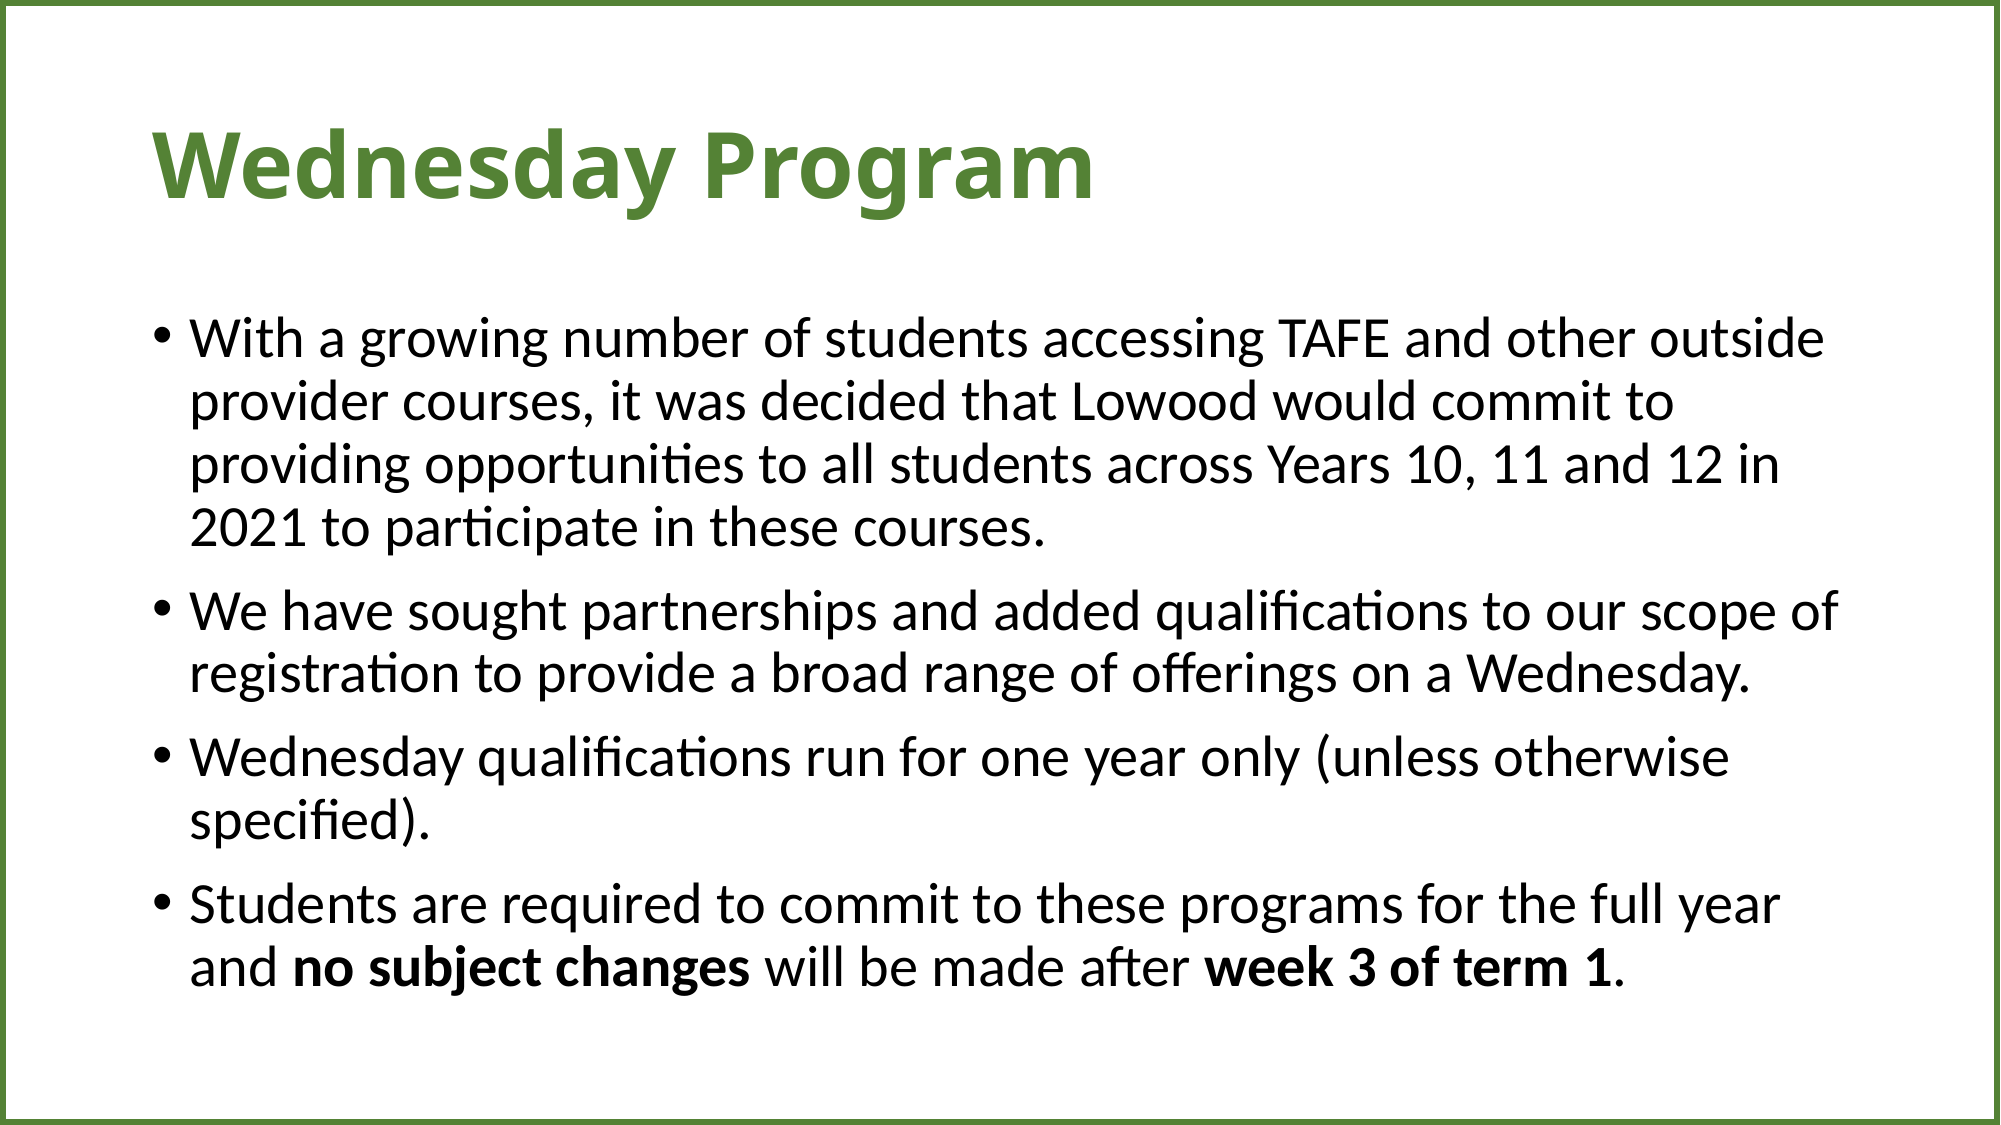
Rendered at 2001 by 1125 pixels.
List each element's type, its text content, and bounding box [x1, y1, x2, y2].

table_header [6, 6, 1994, 1119]
list With a growing number of students accessing TAFE and other outside provider courses, it was decided that Lowood would commit to providing opportunities to all students across Years 10, 11 and 12 in 2021 to participate in these courses. We have sought partnerships and added qualifications to our scope of registration to provide a broad range of offerings on a Wednesday. Wednesday qualifications run for one year only (unless otherwise specified). Students are required to commit to these programs for the full year and no subject changes will be made after week 3 of term 1. [137, 299, 1863, 1014]
title Wednesday Program [137, 59, 1863, 278]
